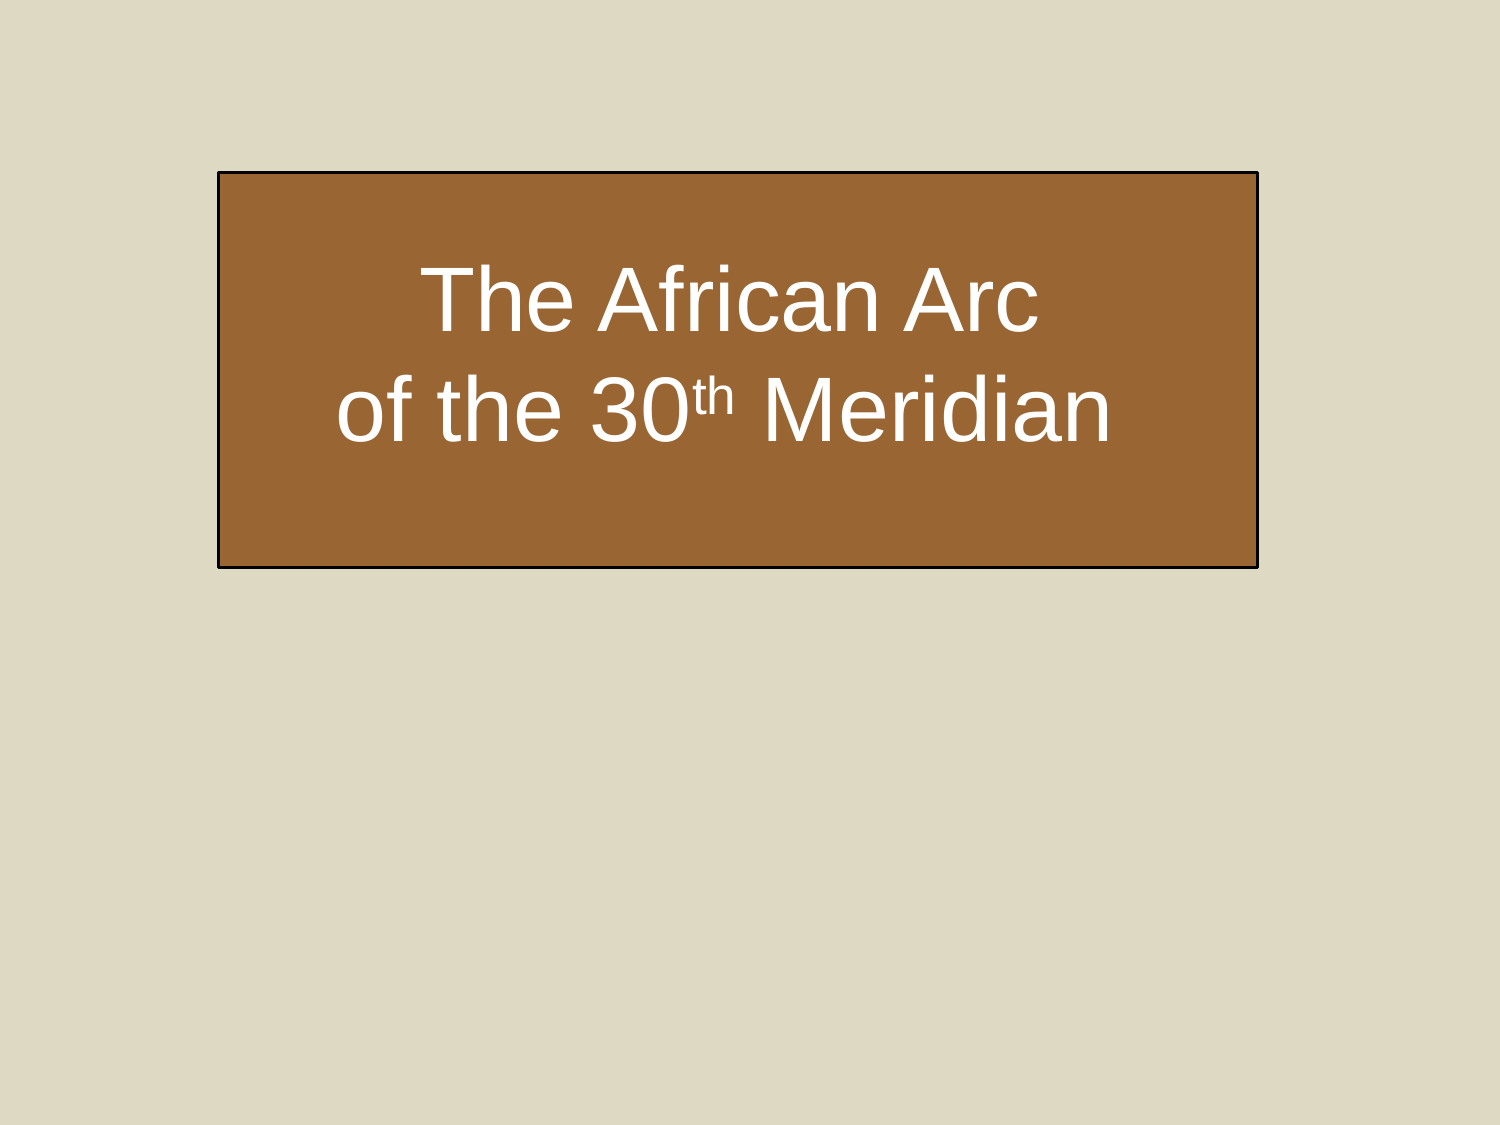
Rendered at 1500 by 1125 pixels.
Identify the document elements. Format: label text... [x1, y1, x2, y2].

text_box The African Arc of the 30th Meridian [218, 172, 1258, 568]
